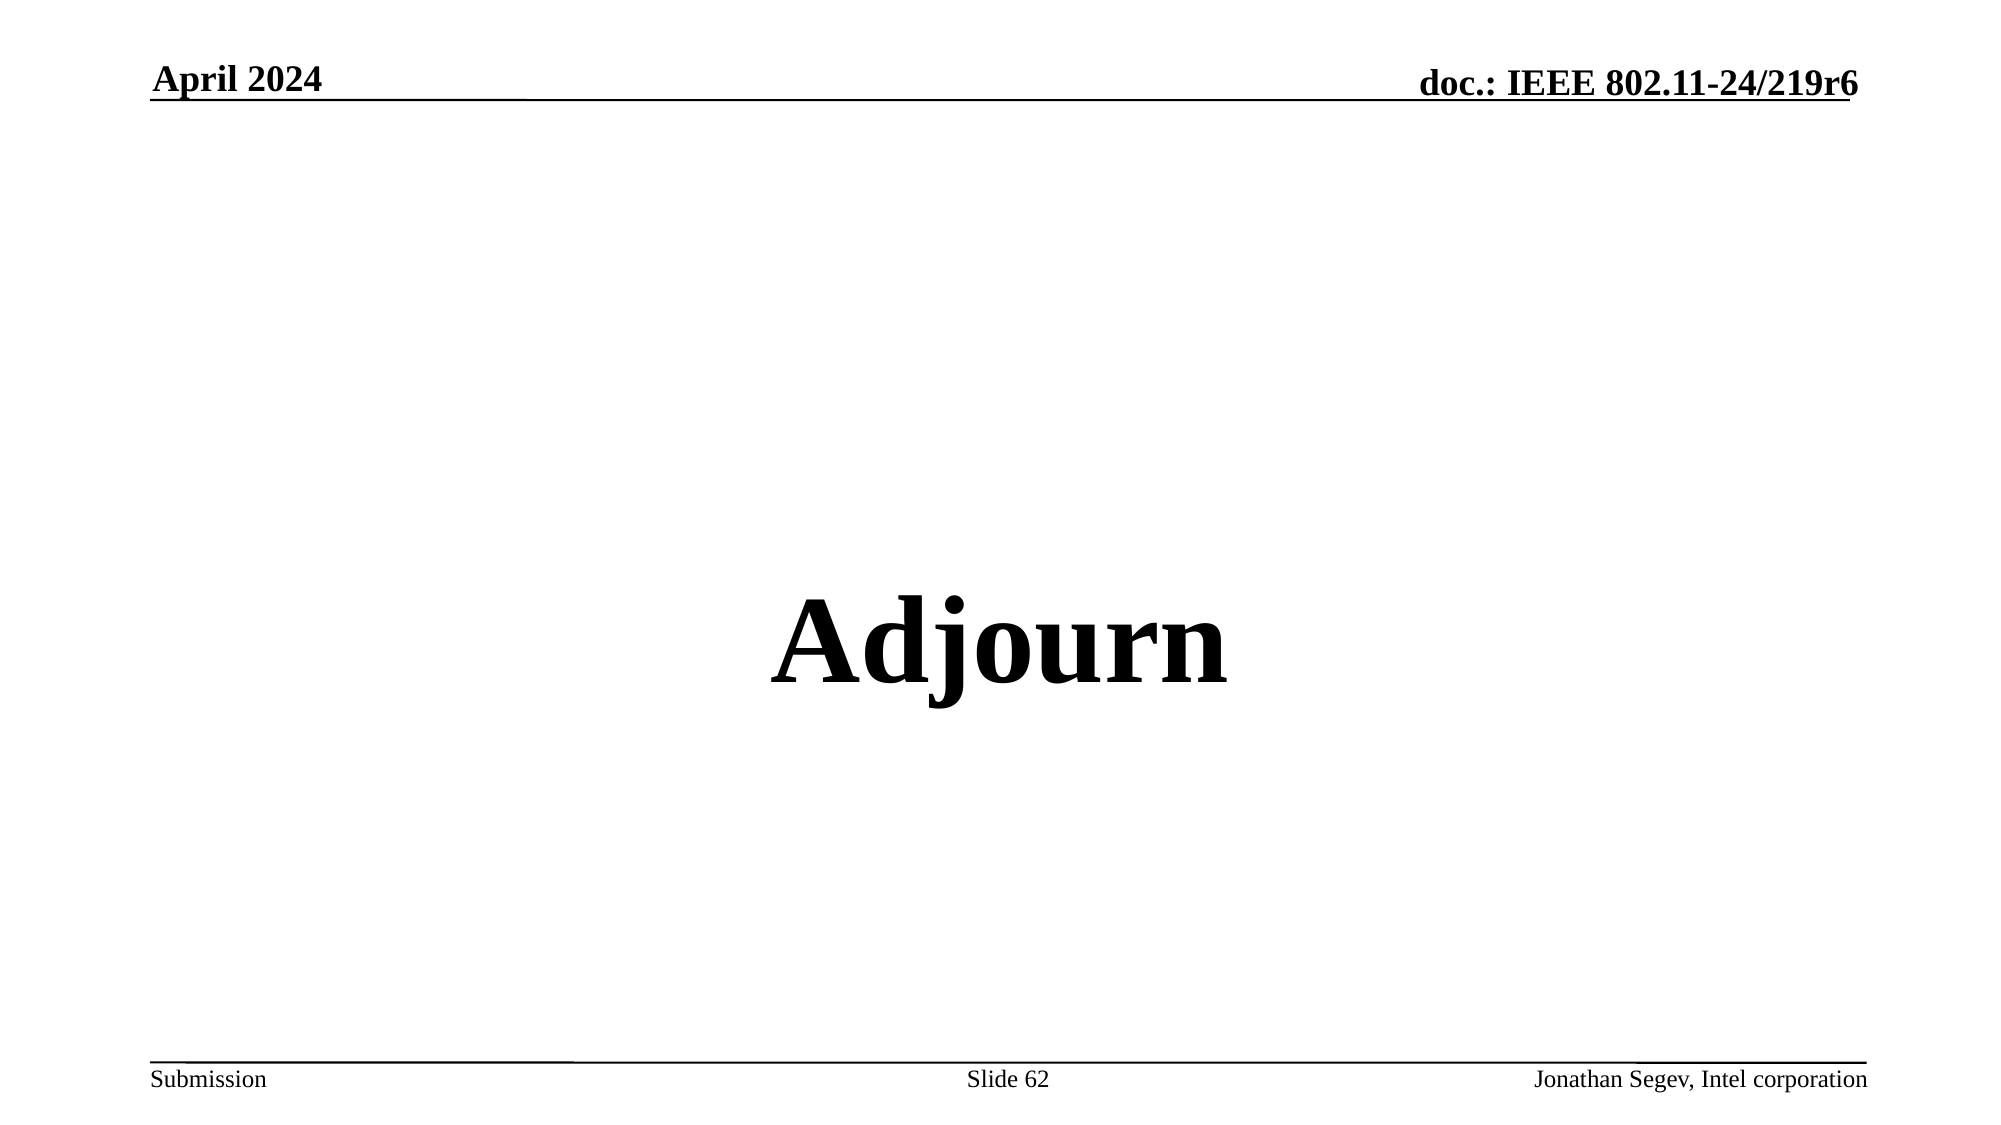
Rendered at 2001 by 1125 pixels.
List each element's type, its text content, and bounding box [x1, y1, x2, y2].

slide_number Slide 62 [950, 1061, 1067, 1123]
list Adjourn [149, 324, 1850, 1000]
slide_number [152, 54, 563, 100]
footer Jonathan Segev, Intel corporation [1171, 1061, 1869, 1093]
